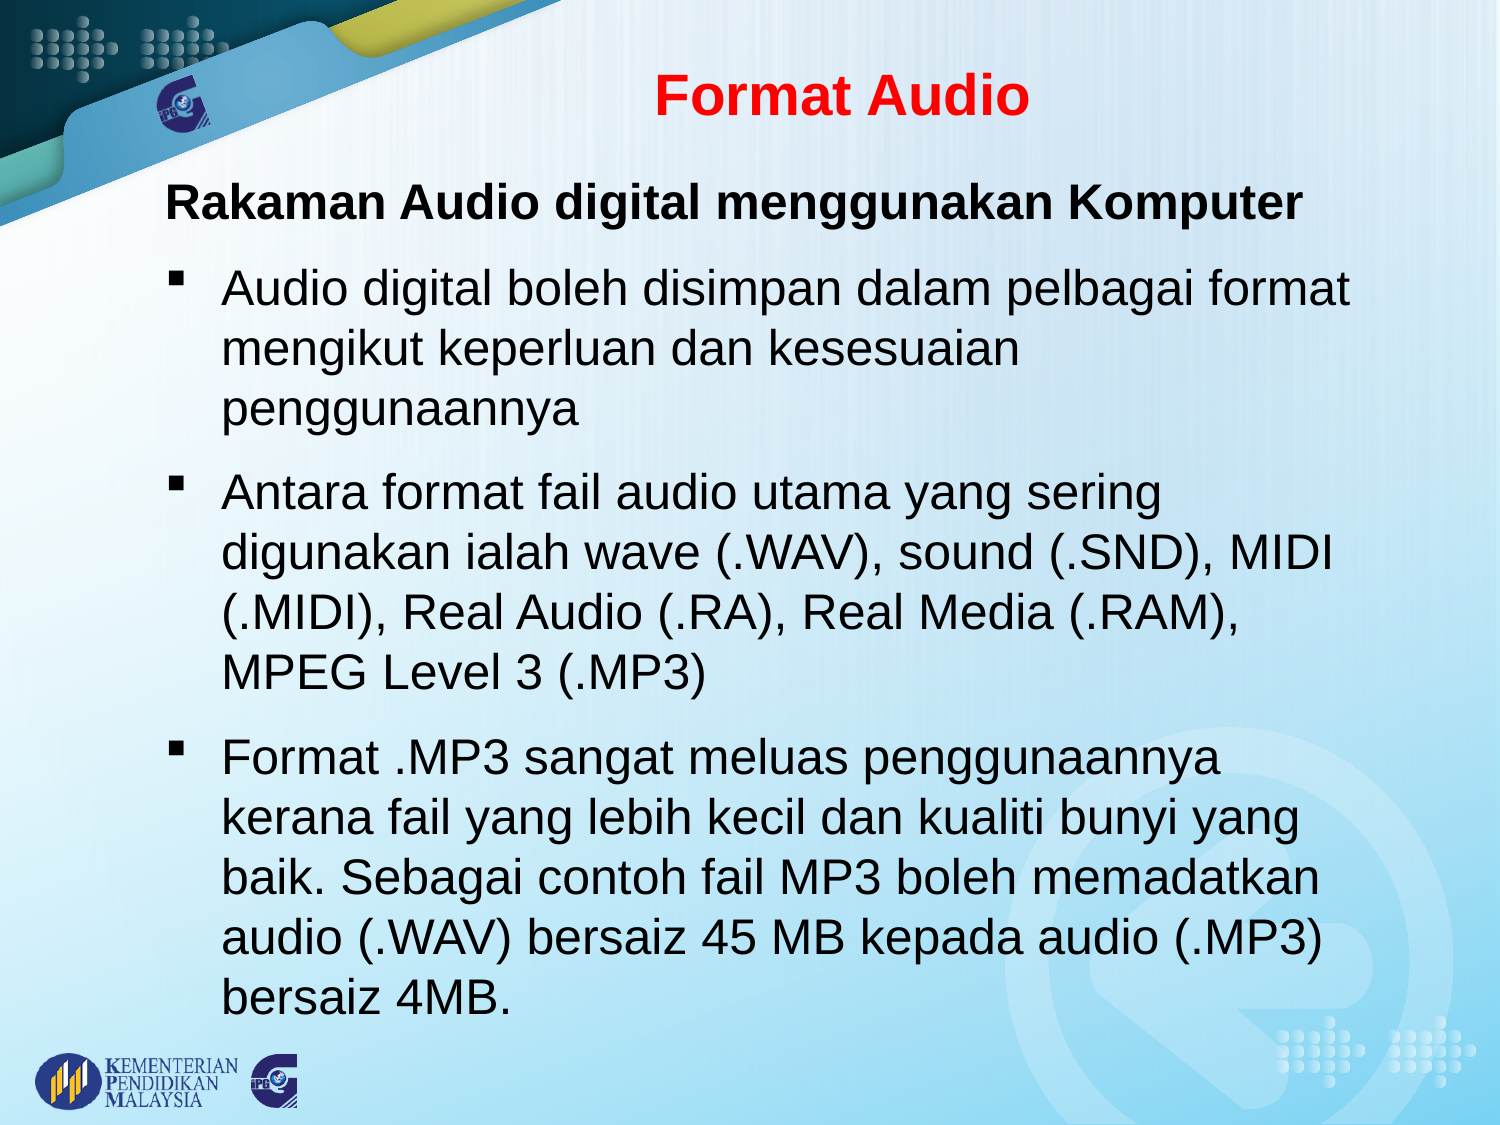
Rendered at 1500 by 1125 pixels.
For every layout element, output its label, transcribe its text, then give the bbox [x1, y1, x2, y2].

text_box Format Audio [640, 49, 1047, 205]
picture [251, 1054, 297, 1108]
picture [150, 75, 210, 139]
picture [35, 1053, 238, 1113]
text_box Rakaman Audio digital menggunakan Komputer Audio digital boleh disimpan dalam pelbagai format mengikut keperluan dan kesesuaian penggunaannya Antara format fail audio utama yang sering digunakan ialah wave (.WAV), sound (.SND), MIDI (.MIDI), Real Audio (.RA), Real Media (.RAM), MPEG Level 3 (.MP3) Format .MP3 sangat meluas penggunaannya kerana fail yang lebih kecil dan kualiti bunyi yang baik. Sebagai contoh fail MP3 boleh memadatkan audio (.WAV) bersaiz 45 MB kepada audio (.MP3) bersaiz 4MB. [150, 162, 1400, 1033]
